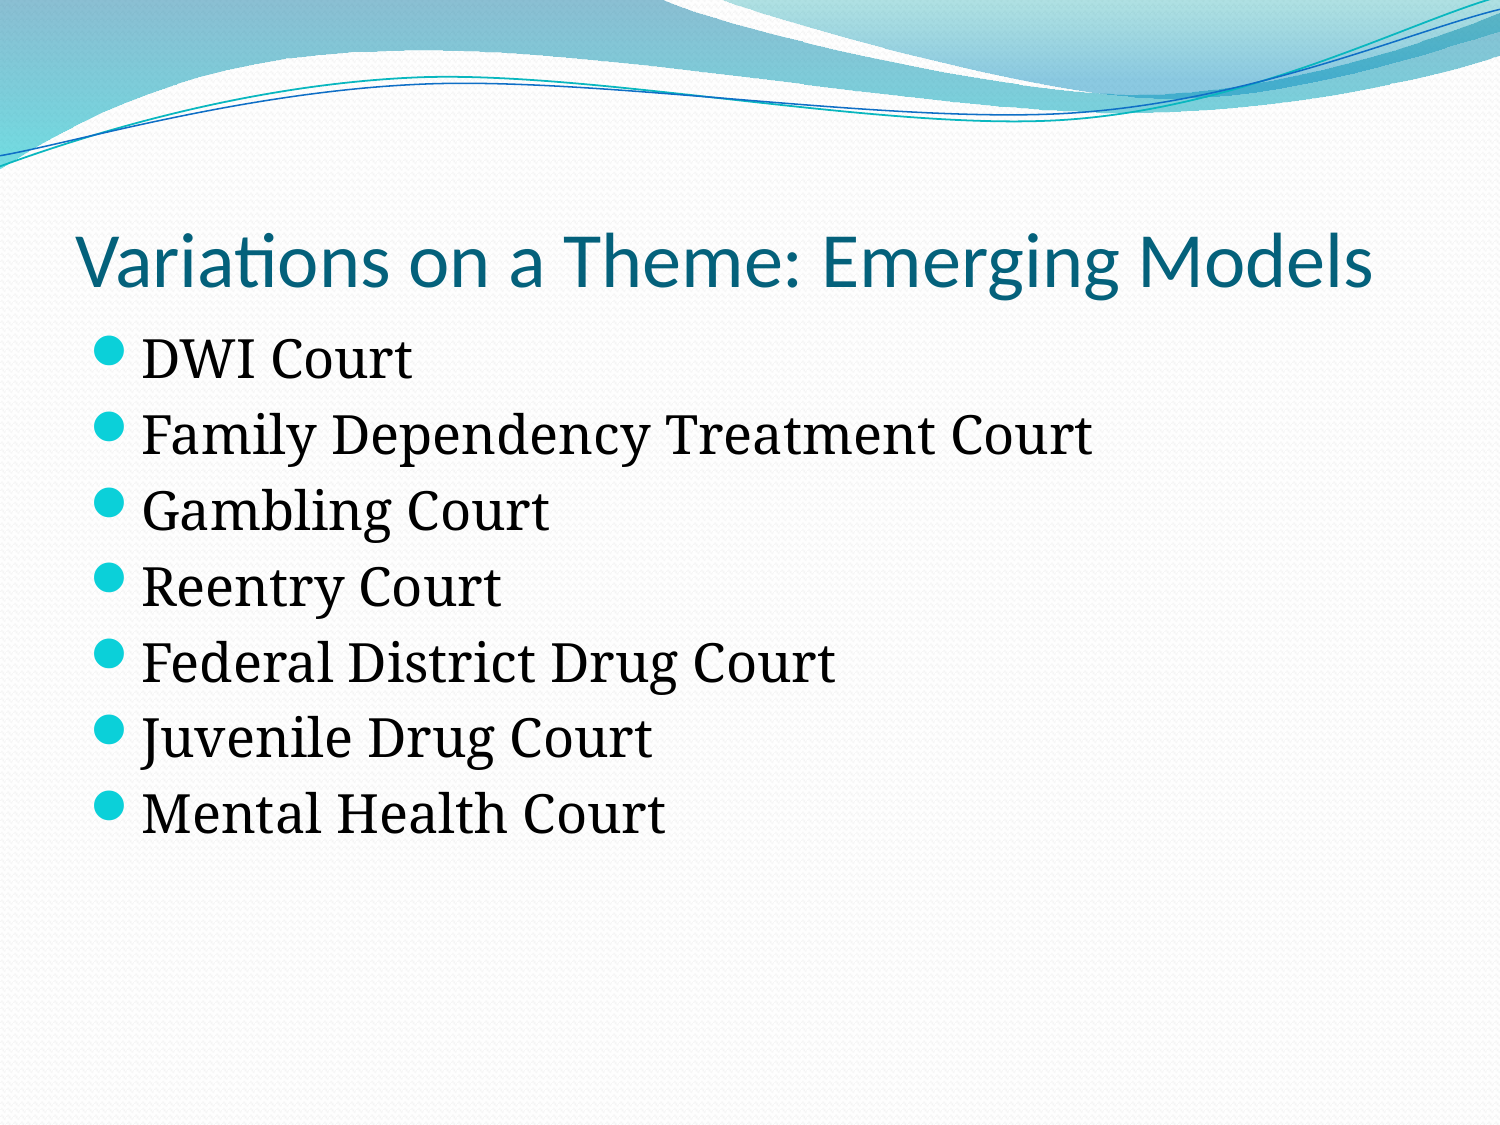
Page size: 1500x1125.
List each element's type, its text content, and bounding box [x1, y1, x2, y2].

title Variations on a Theme: Emerging Models [75, 115, 1425, 303]
list DWI Court Family Dependency Treatment Court Gambling Court Reentry Court Federal District Drug Court Juvenile Drug Court Mental Health Court [75, 317, 1425, 1038]
